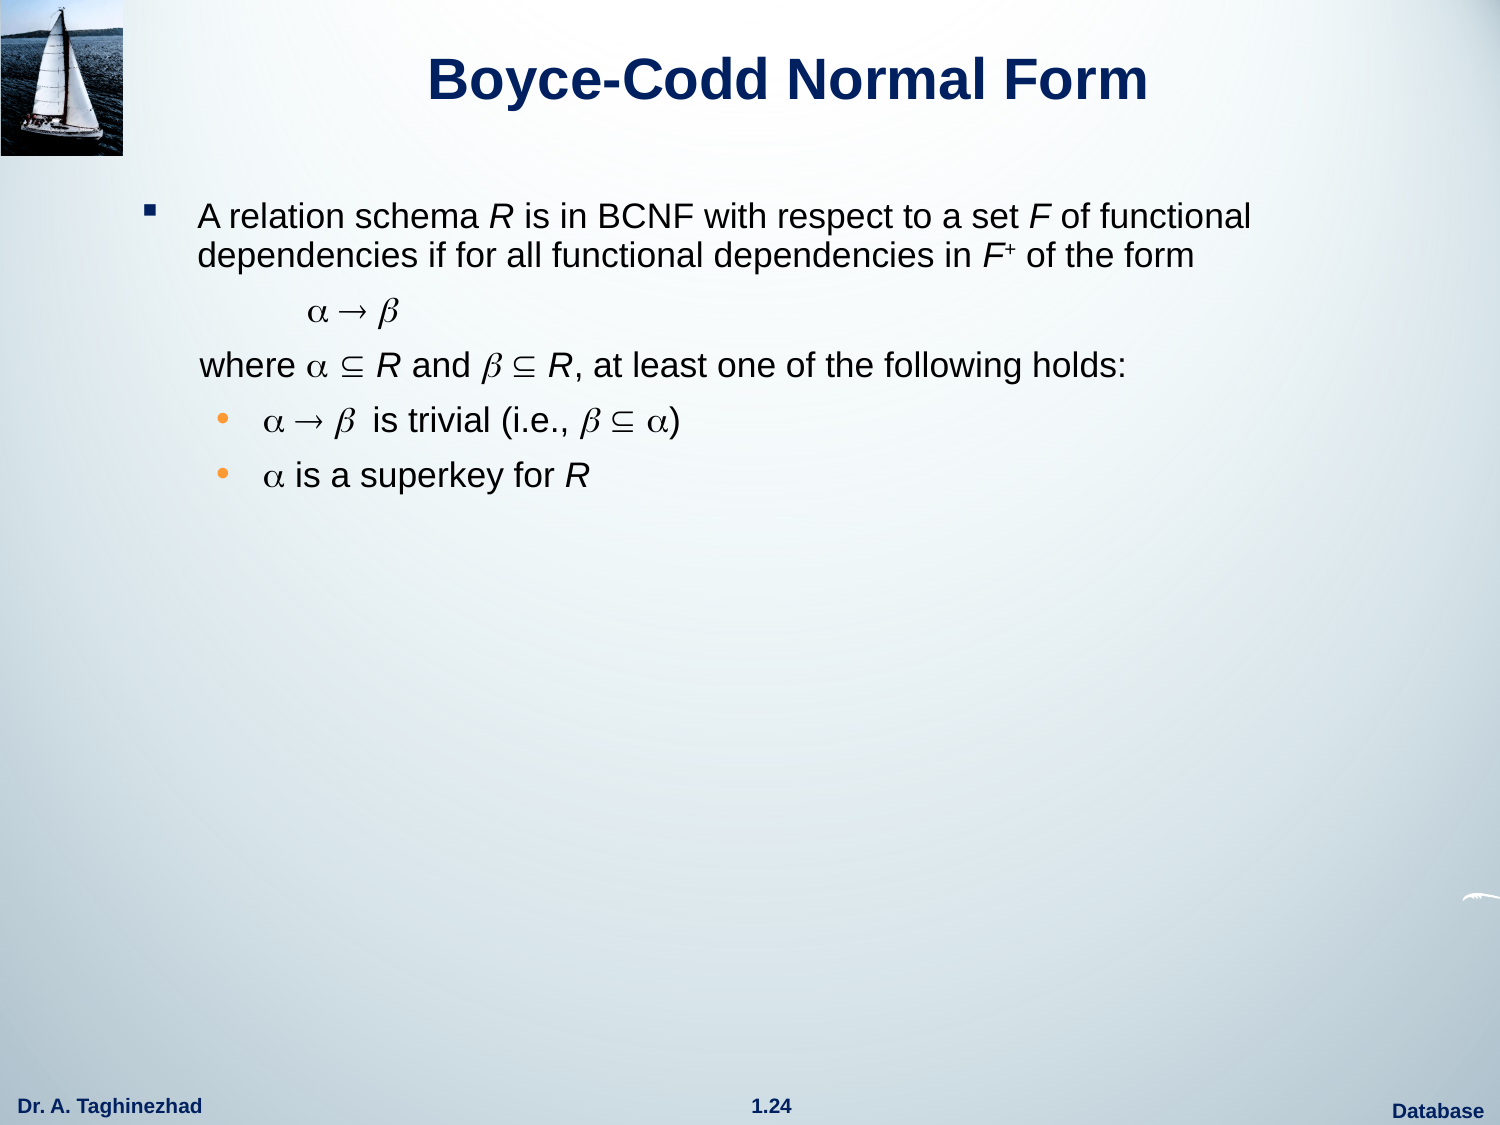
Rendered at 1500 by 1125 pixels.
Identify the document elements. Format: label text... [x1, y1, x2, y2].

list A relation schema R is in BCNF with respect to a set F of functional dependencies if for all functional dependencies in F+ of the form    where   R and   R, at least one of the following holds:    is trivial (i.e.,   )  is a superkey for R [126, 190, 1364, 628]
title Boyce-Codd Normal Form [125, 18, 1452, 120]
picture [0, 0, 1500, 1125]
